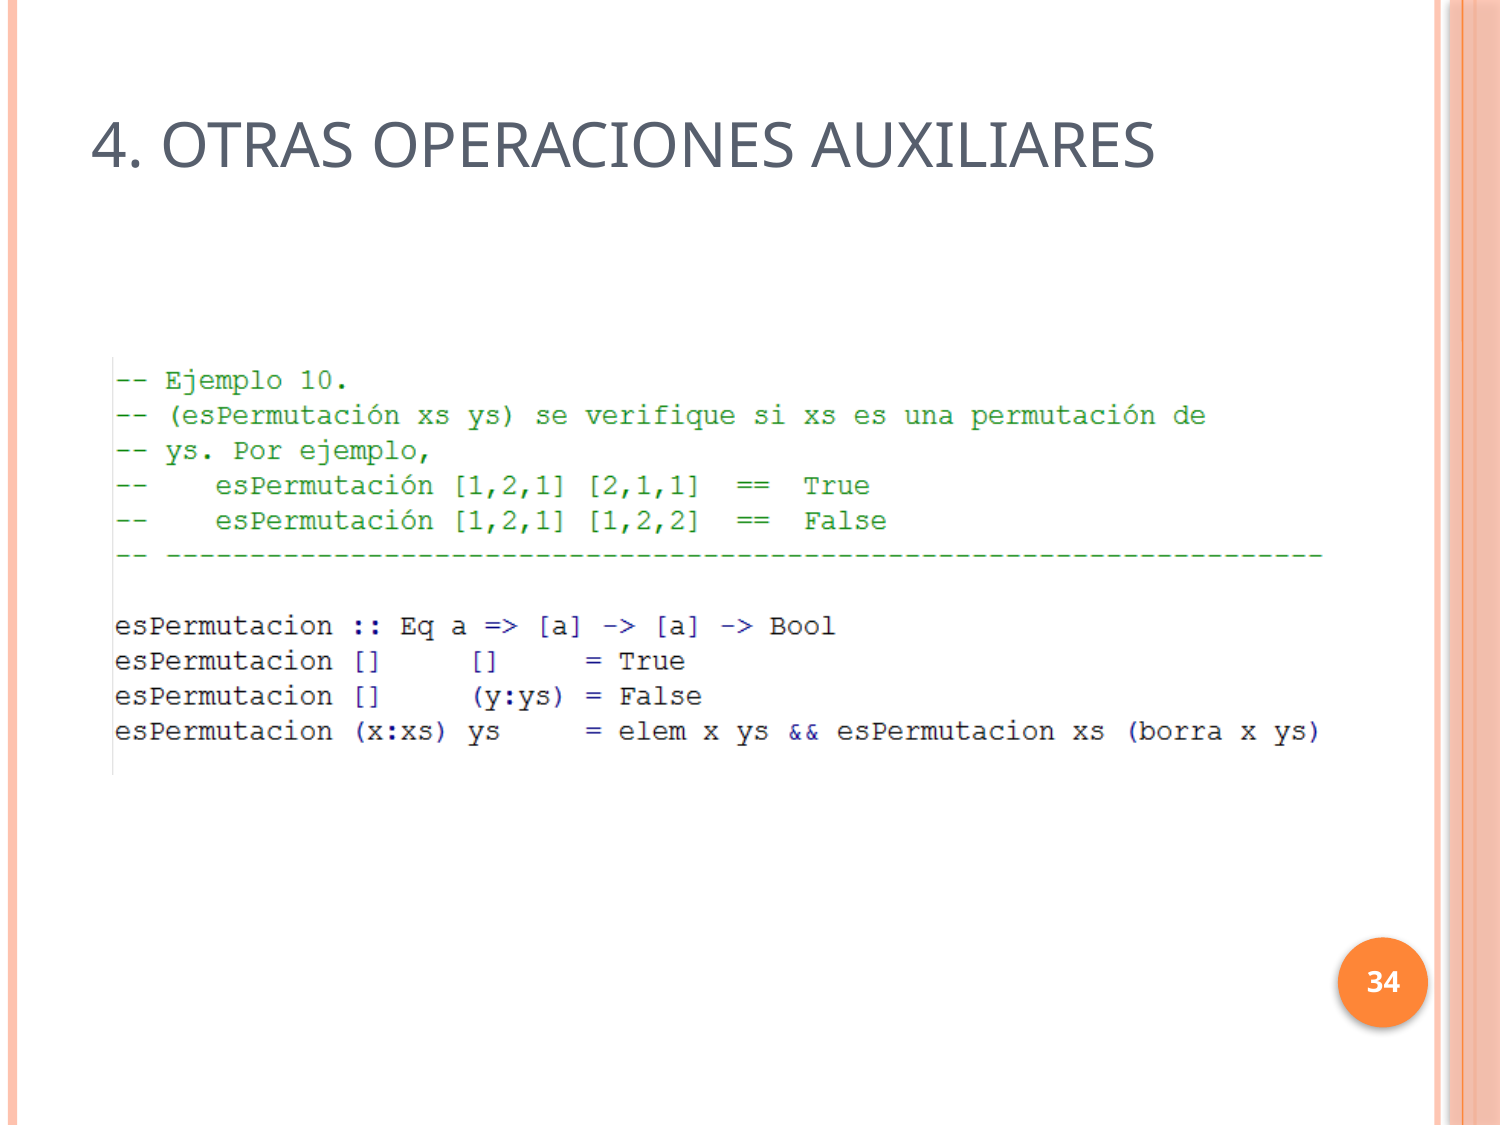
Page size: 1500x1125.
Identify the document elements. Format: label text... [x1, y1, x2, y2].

title 4. Otras Operaciones Auxiliares [76, 0, 1302, 188]
slide_number 34 [1333, 940, 1434, 1027]
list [111, 356, 1338, 776]
